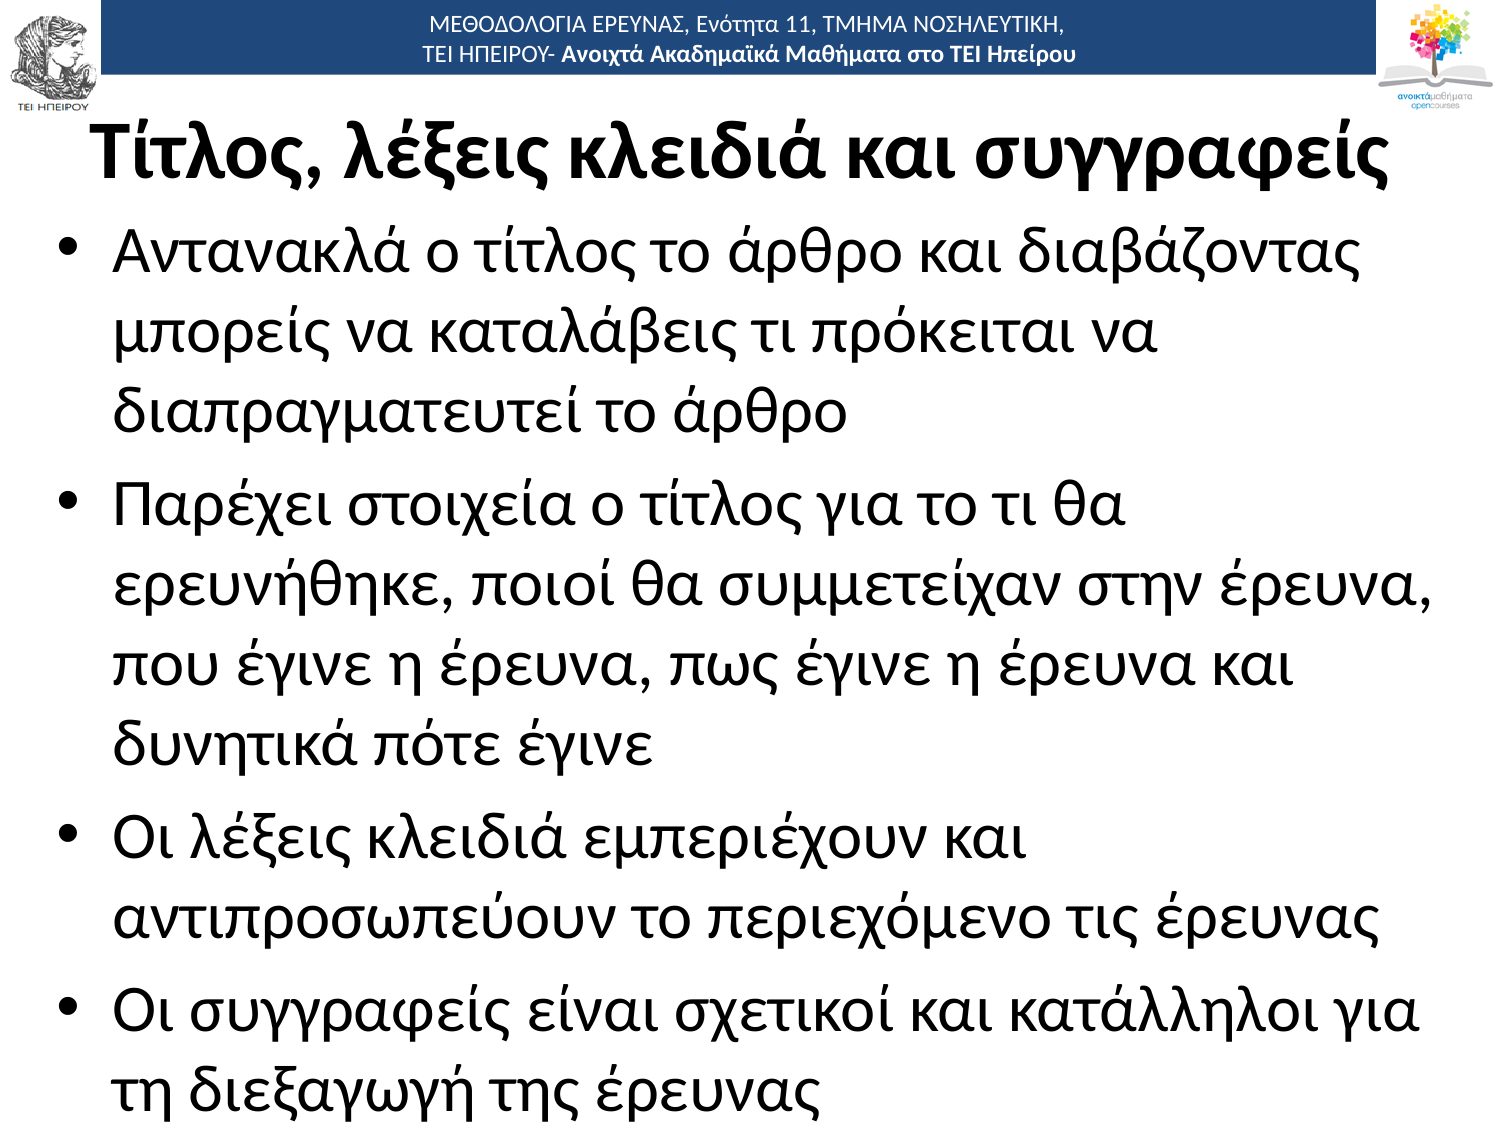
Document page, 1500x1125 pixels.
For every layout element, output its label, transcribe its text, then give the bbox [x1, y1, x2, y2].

title Τίτλος, λέξεις κλειδιά και συγγραφείς [64, 101, 1415, 198]
text_box ΜΕΘΟΔΟΛΟΓΙΑ ΕΡΕΥΝΑΣ, Ενότητα 11, ΤΜΗΜΑ ΝΟΣΗΛΕΥΤΙΚΗ, ΤΕΙ ΗΠΕΙΡΟΥ- Ανοιχτά Ακαδημαϊκά Μαθήματα στο ΤΕΙ Ηπείρου [101, 0, 1373, 75]
picture [0, 0, 101, 114]
list Αντανακλά ο τίτλος το άρθρο και διαβάζοντας μπορείς να καταλάβεις τι πρόκειται να διαπραγματευτεί το άρθρο Παρέχει στοιχεία ο τίτλος για το τι θα ερευνήθηκε, ποιοί θα συμμετείχαν στην έρευνα, που έγινε η έρευνα, πως έγινε η έρευνα και δυνητικά πότε έγινε Οι λέξεις κλειδιά εμπεριέχουν και αντιπροσωπεύουν το περιεχόμενο τις έρευνας Οι συγγραφείς είναι σχετικοί και κατάλληλοι για τη διεξαγωγή της έρευνας [41, 198, 1459, 941]
picture [1375, 0, 1500, 114]
